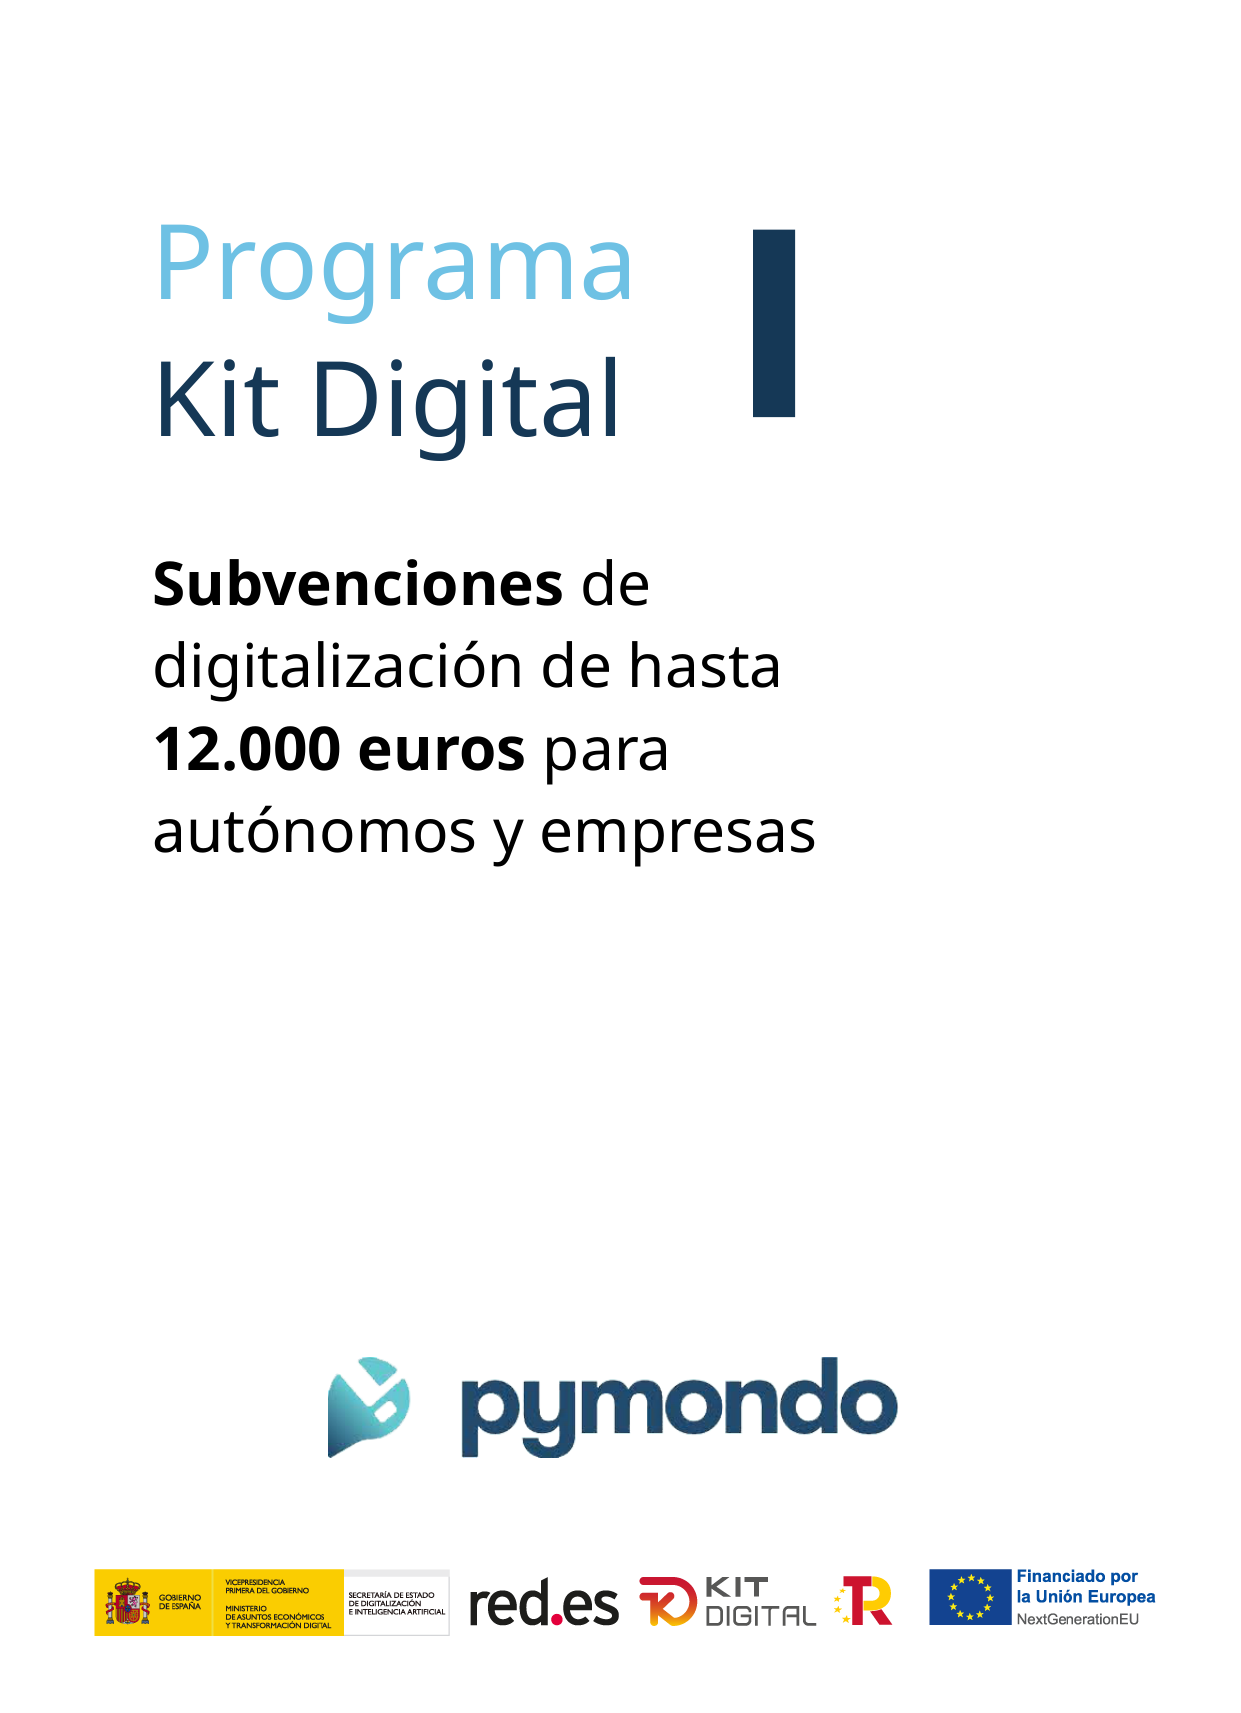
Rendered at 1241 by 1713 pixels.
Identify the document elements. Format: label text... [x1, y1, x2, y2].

picture [24, 1516, 1216, 1679]
text_box [753, 229, 796, 418]
title Programa Kit Digital [136, 205, 1241, 536]
title Subvenciones de digitalización de hasta 12.000 euros para autónomos y empresas [137, 525, 844, 1009]
picture [327, 1357, 904, 1459]
